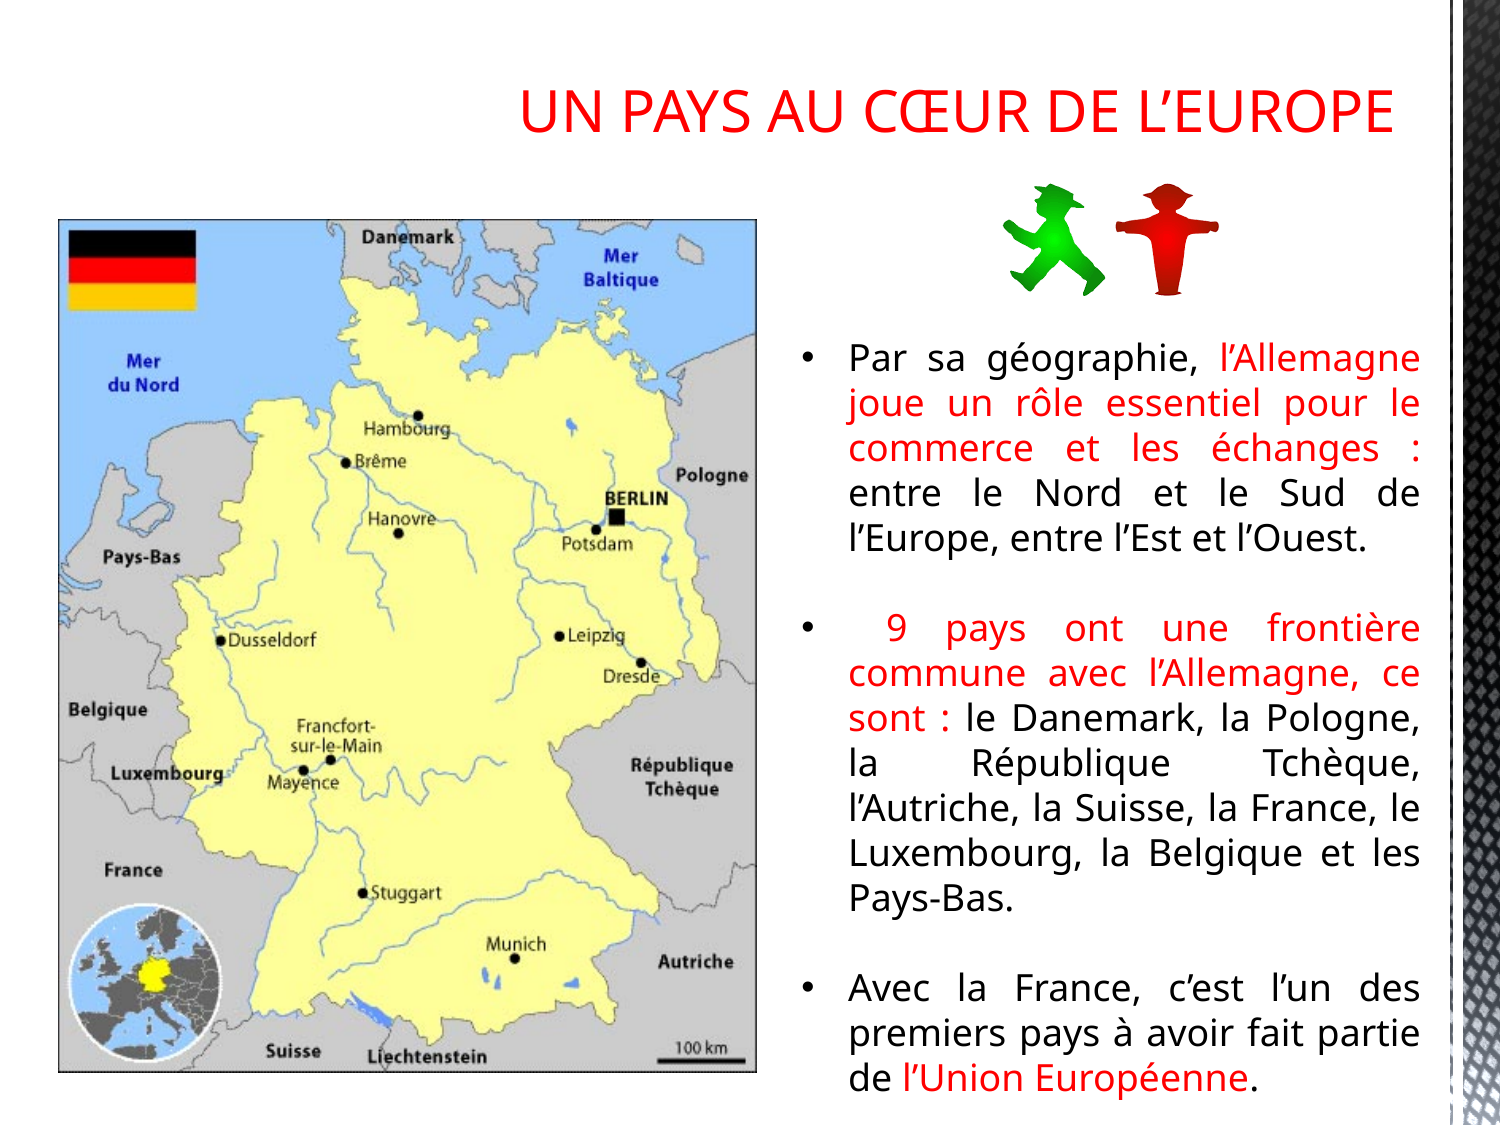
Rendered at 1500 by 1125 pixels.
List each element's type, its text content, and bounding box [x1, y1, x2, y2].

text_box UN PAYS AU CŒUR DE L’EUROPE [56, 66, 1412, 152]
picture [58, 219, 757, 1074]
picture [1447, 0, 1500, 1125]
text_box Par sa géographie, l’Allemagne joue un rôle essentiel pour le commerce et les échanges : entre le Nord et le Sud de l’Europe, entre l’Est et l’Ouest. 9 pays ont une frontière commune avec l’Allemagne, ce sont : le Danemark, la Pologne, la République Tchèque, l’Autriche, la Suisse, la France, le Luxembourg, la Belgique et les Pays-Bas. Avec la France, c’est l’un des premiers pays à avoir fait partie de l’Union Européenne. [786, 326, 1437, 1125]
picture [988, 151, 1234, 326]
